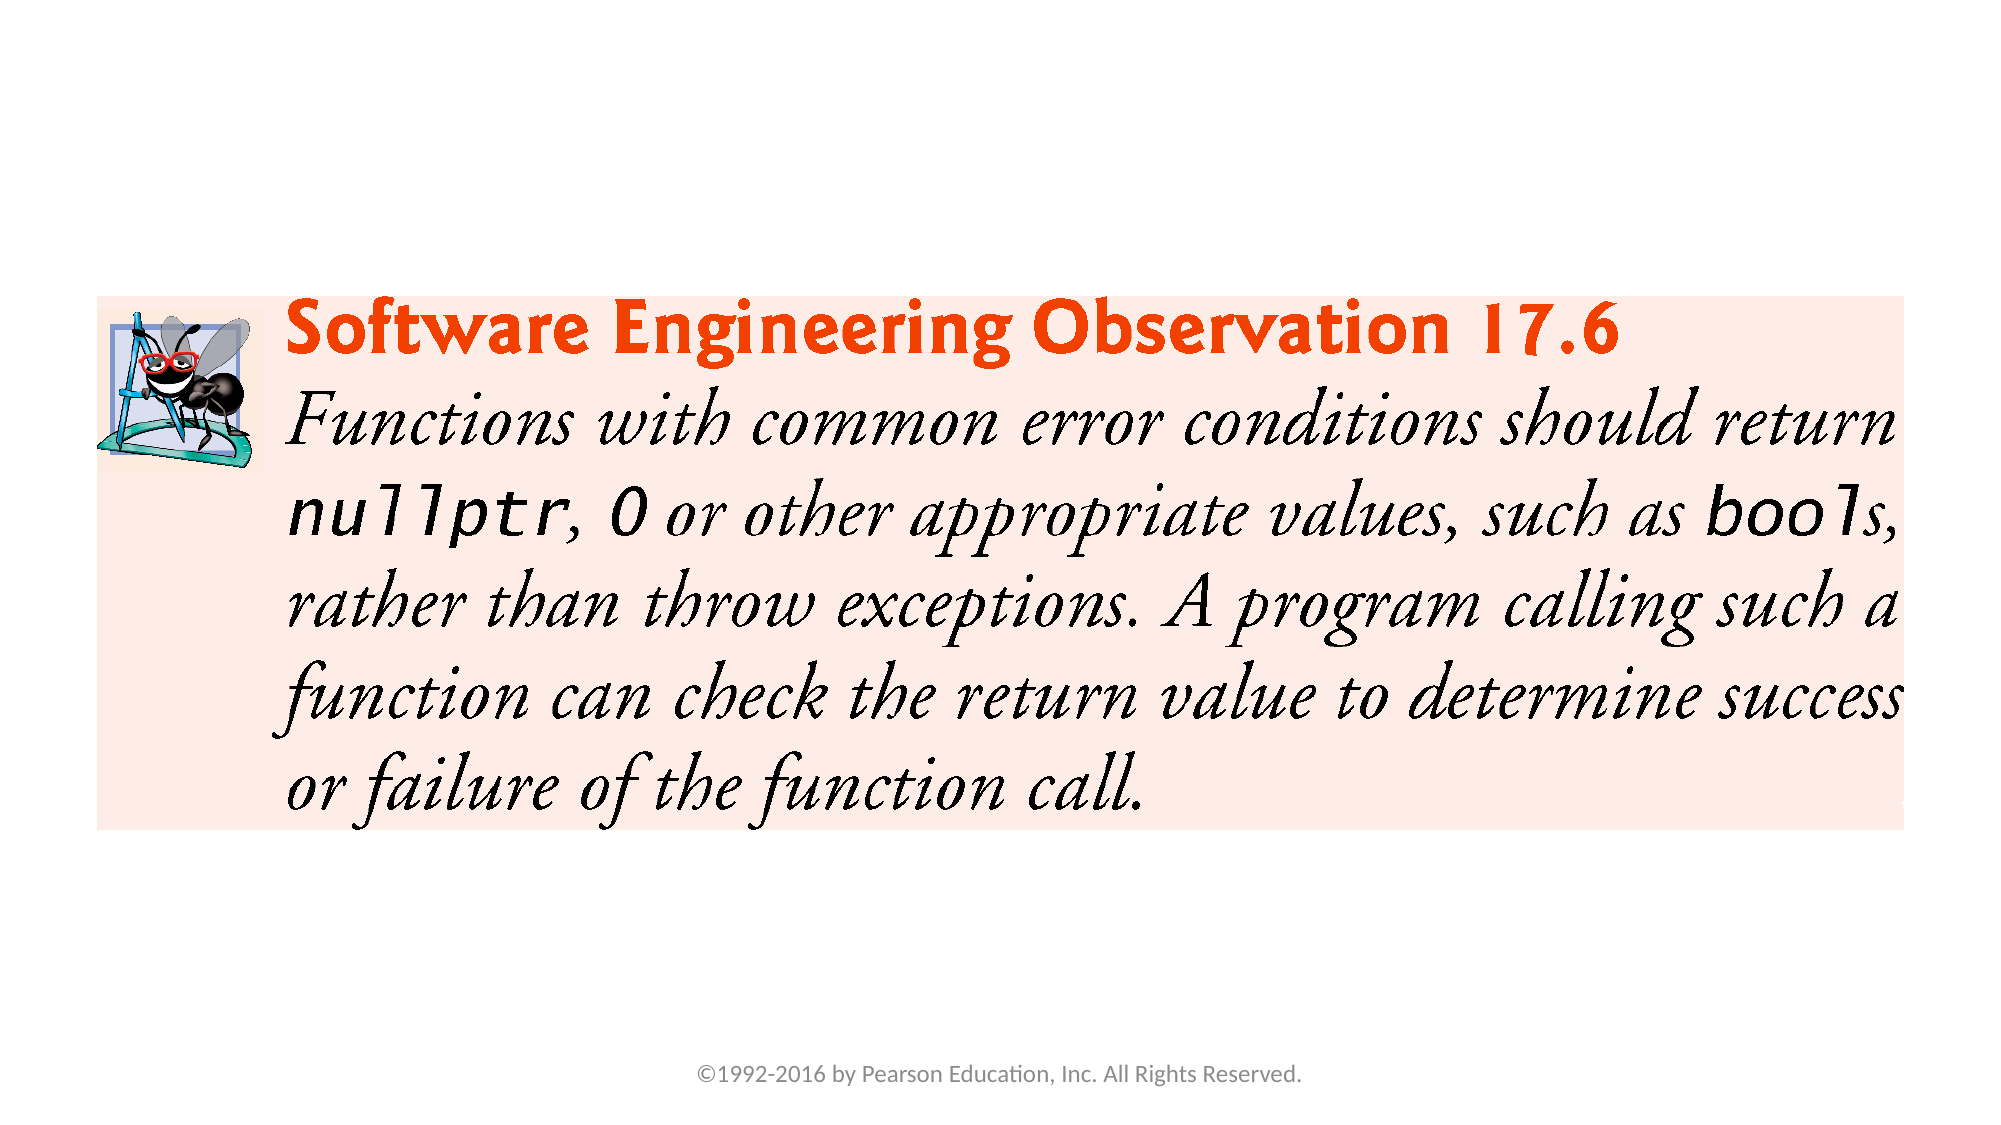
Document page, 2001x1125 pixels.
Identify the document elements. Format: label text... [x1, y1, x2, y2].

picture [0, 199, 2000, 926]
footer ©1992-2016 by Pearson Education, Inc. All Rights Reserved. [662, 1042, 1338, 1103]
